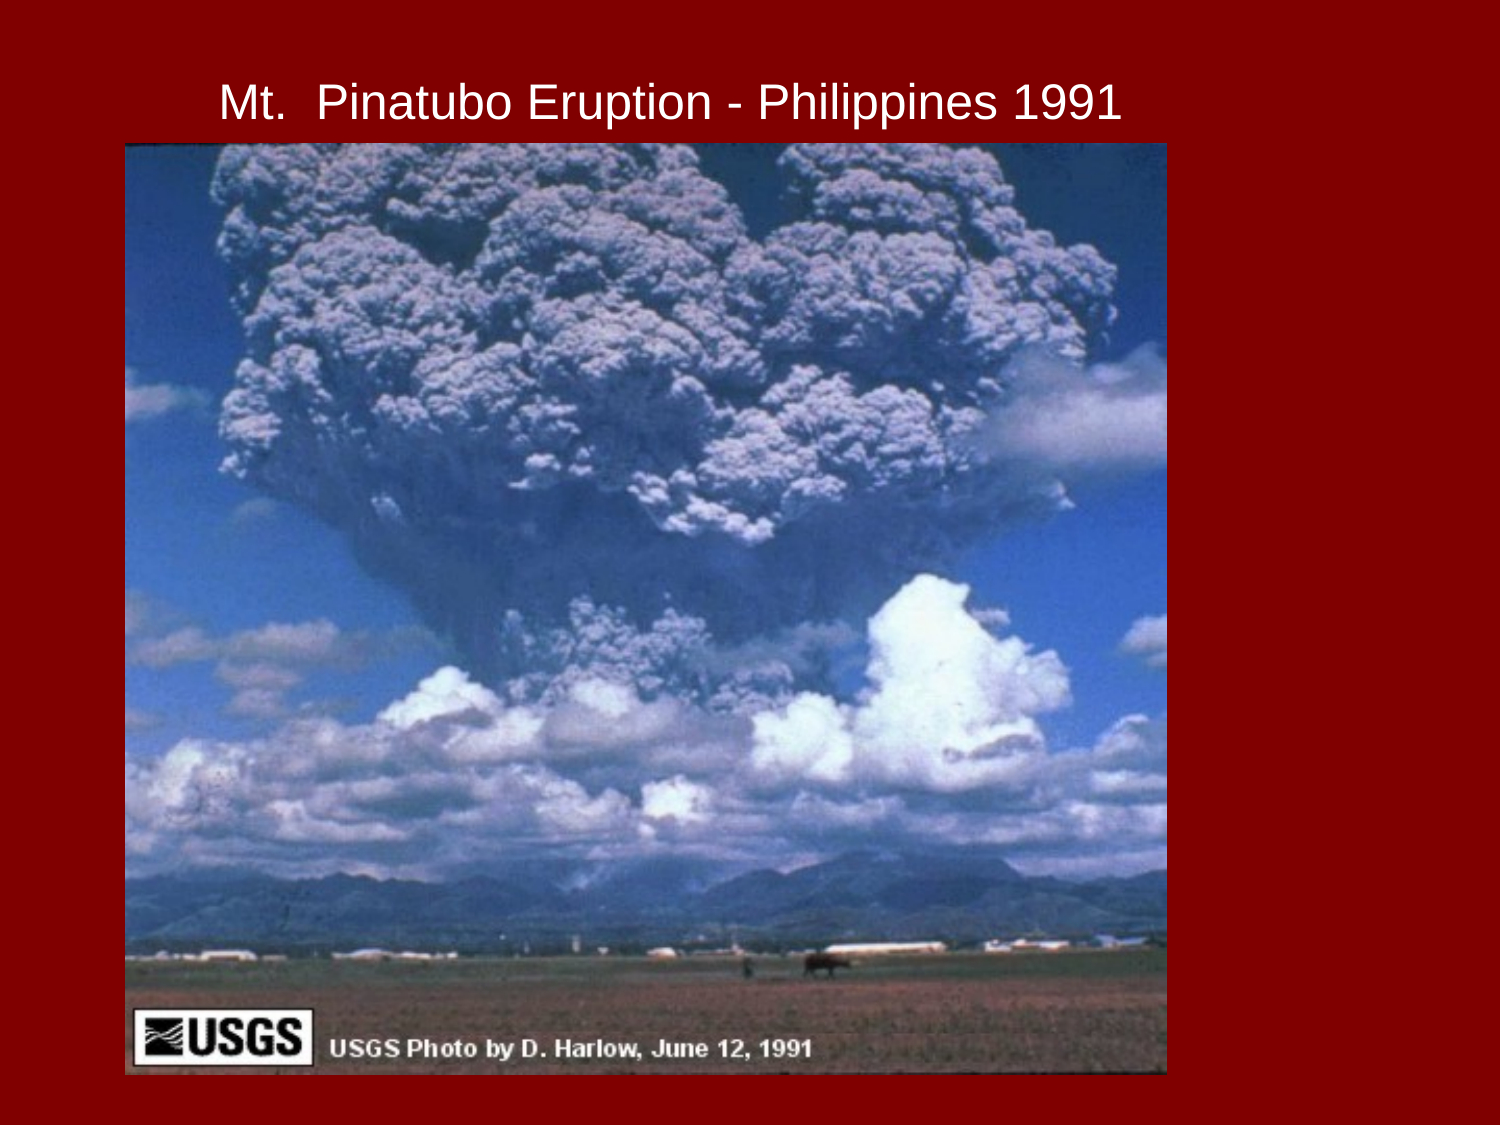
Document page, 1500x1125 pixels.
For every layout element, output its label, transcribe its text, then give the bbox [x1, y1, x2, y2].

picture [124, 143, 1167, 1076]
text_box Mt. Pinatubo Eruption - Philippines 1991 [203, 62, 1225, 138]
